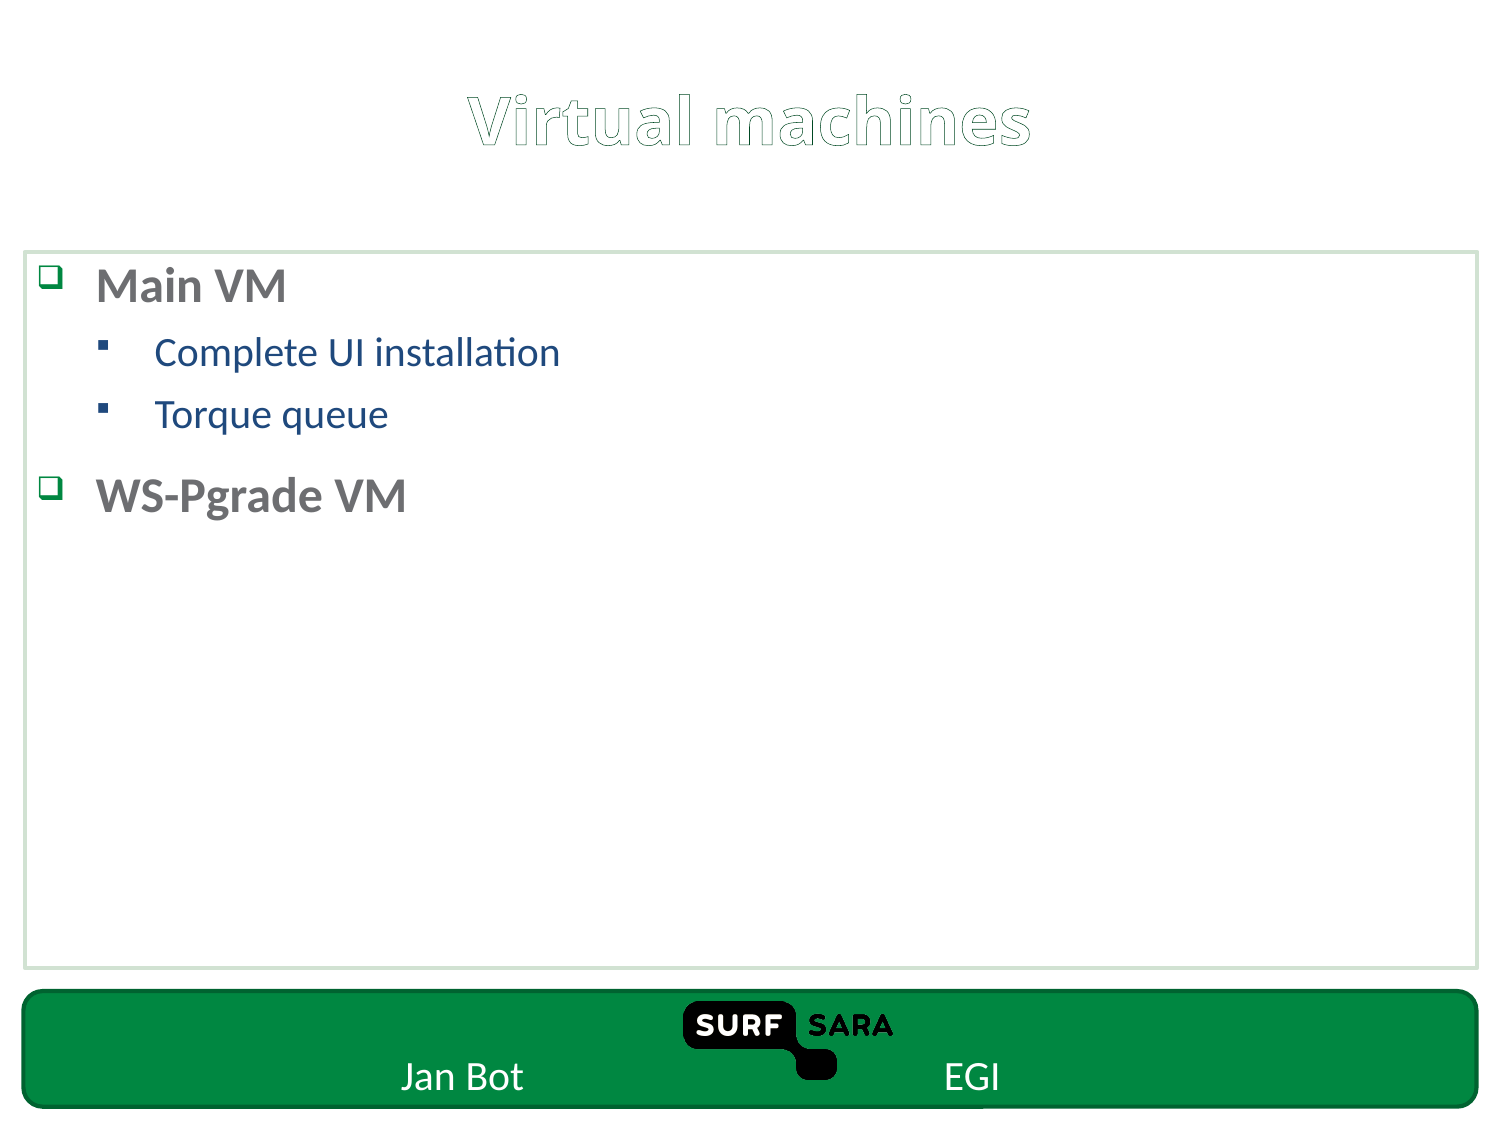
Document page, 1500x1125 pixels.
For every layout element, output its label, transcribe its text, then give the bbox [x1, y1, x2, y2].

list Main VM Complete UI installation Torque queue WS-Pgrade VM [23, 250, 1479, 970]
picture [683, 1001, 893, 1080]
title Virtual machines [23, 23, 1477, 213]
